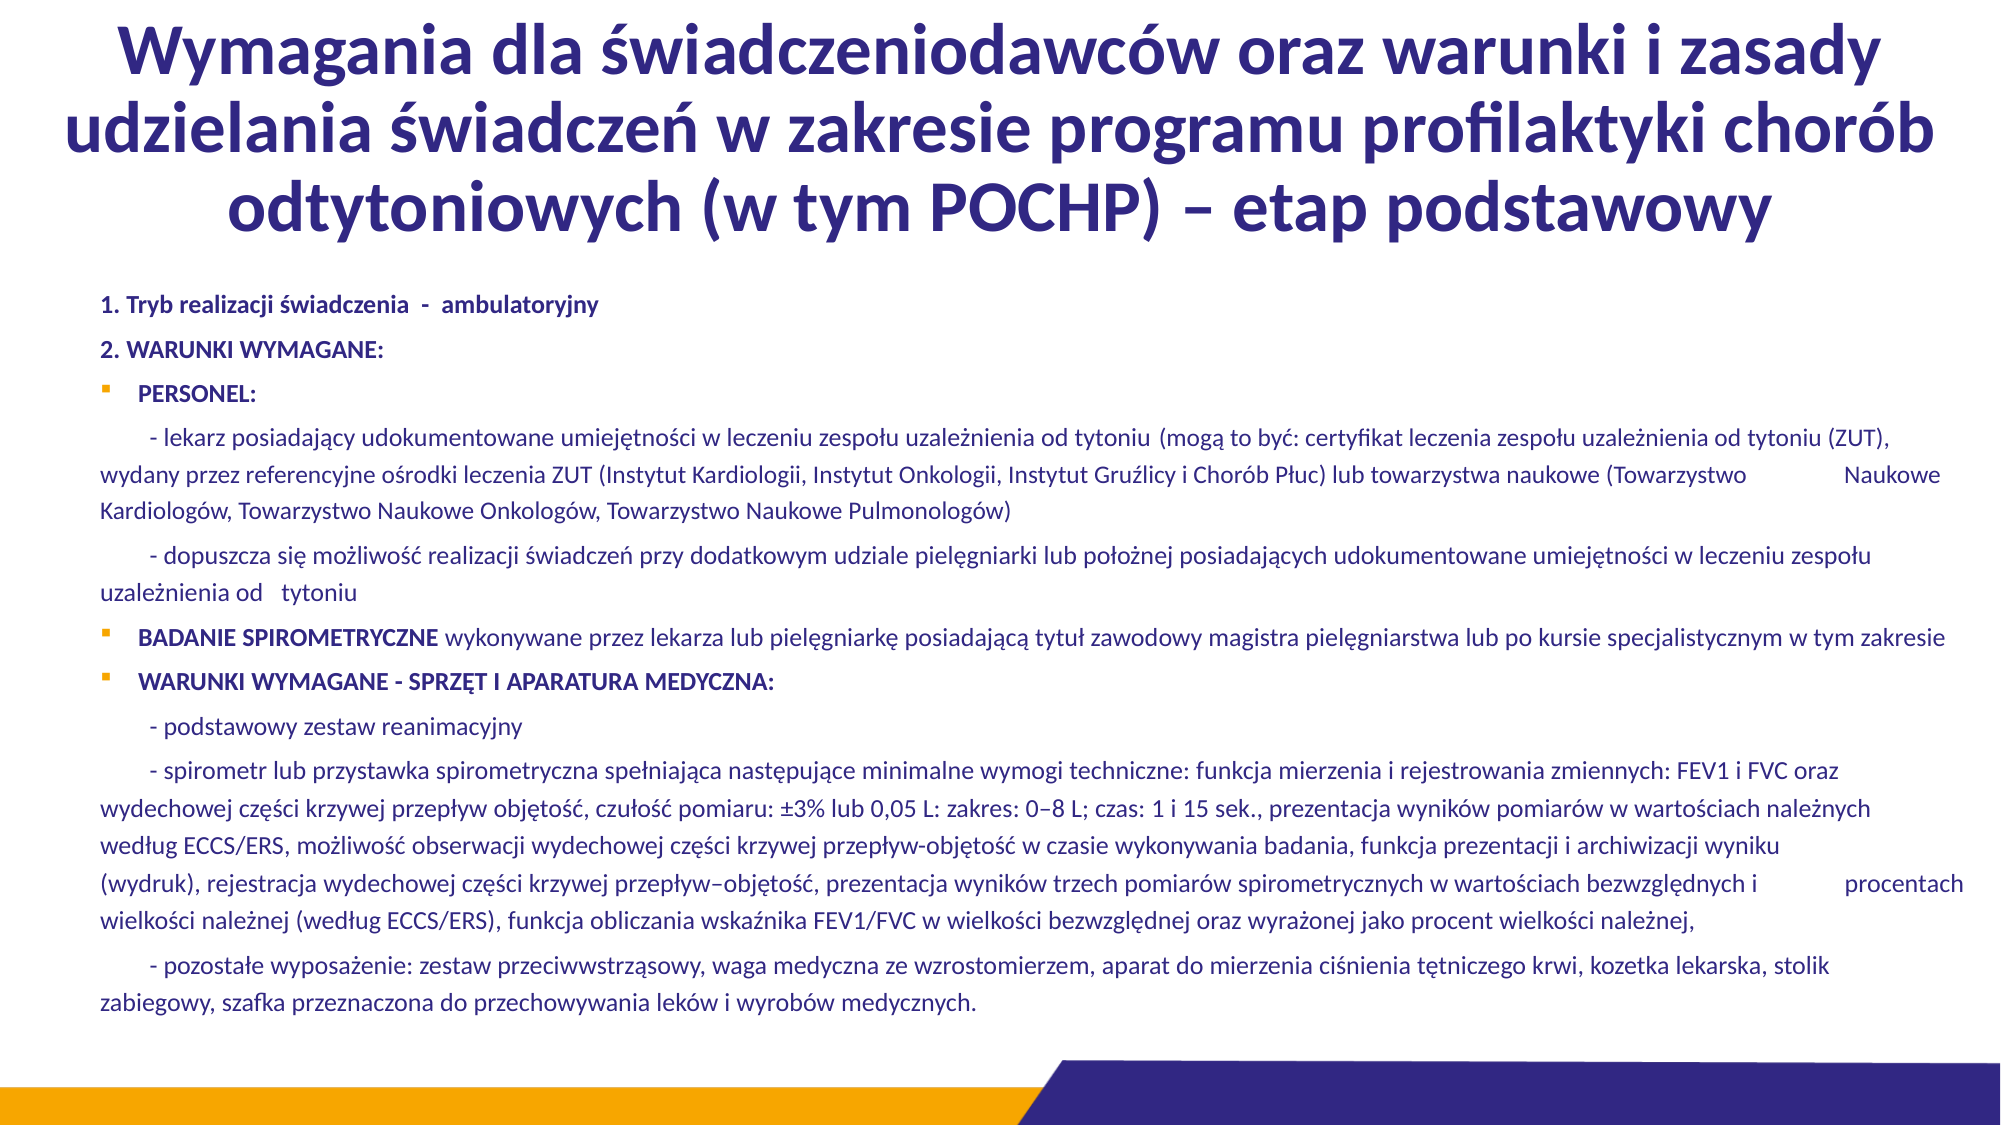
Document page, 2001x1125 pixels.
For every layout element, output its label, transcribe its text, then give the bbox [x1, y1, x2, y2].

list 1. Tryb realizacji świadczenia - ambulatoryjny 2. WARUNKI WYMAGANE: PERSONEL: - lekarz posiadający udokumentowane umiejętności w leczeniu zespołu uzależnienia od tytoniu (mogą to być: certyfikat leczenia zespołu uzależnienia od tytoniu (ZUT), wydany przez referencyjne ośrodki leczenia ZUT (Instytut Kardiologii, Instytut Onkologii, Instytut Gruźlicy i Chorób Płuc) lub towarzystwa naukowe (Towarzystwo Naukowe Kardiologów, Towarzystwo Naukowe Onkologów, Towarzystwo Naukowe Pulmonologów) - dopuszcza się możliwość realizacji świadczeń przy dodatkowym udziale pielęgniarki lub położnej posiadających udokumentowane umiejętności w leczeniu zespołu uzależnienia od tytoniu BADANIE SPIROMETRYCZNE wykonywane przez lekarza lub pielęgniarkę posiadającą tytuł zawodowy magistra pielęgniarstwa lub po kursie specjalistycznym w tym zakresie WARUNKI WYMAGANE - SPRZĘT I APARATURA MEDYCZNA: - podstawowy zestaw reanimacyjny - spirometr lub przystawka spirometryczna spełniająca następujące minimalne wymogi techniczne: funkcja mierzenia i rejestrowania zmiennych: FEV1 i FVC oraz wydechowej części krzywej przepływ objętość, czułość pomiaru: ±3% lub 0,05 L: zakres: 0–8 L; czas: 1 i 15 sek., prezentacja wyników pomiarów w wartościach należnych według ECCS/ERS, możliwość obserwacji wydechowej części krzywej przepływ-objętość w czasie wykonywania badania, funkcja prezentacji i archiwizacji wyniku (wydruk), rejestracja wydechowej części krzywej przepływ–objętość, prezentacja wyników trzech pomiarów spirometrycznych w wartościach bezwzględnych i procentach wielkości należnej (według ECCS/ERS), funkcja obliczania wskaźnika FEV1/FVC w wielkości bezwzględnej oraz wyrażonej jako procent wielkości należnej, - pozostałe wyposażenie: zestaw przeciwwstrząsowy, waga medyczna ze wzrostomierzem, aparat do mierzenia ciśnienia tętniczego krwi, kozetka lekarska, stolik zabiegowy, szafka przeznaczona do przechowywania leków i wyrobów medycznych. [85, 241, 1982, 1059]
picture [0, 1060, 2001, 1125]
title Wymagania dla świadczeniodawców oraz warunki i zasady udzielania świadczeń w zakresie programu profilaktyki chorób odtytoniowych (w tym POCHP) – etap podstawowy [20, 18, 1982, 241]
